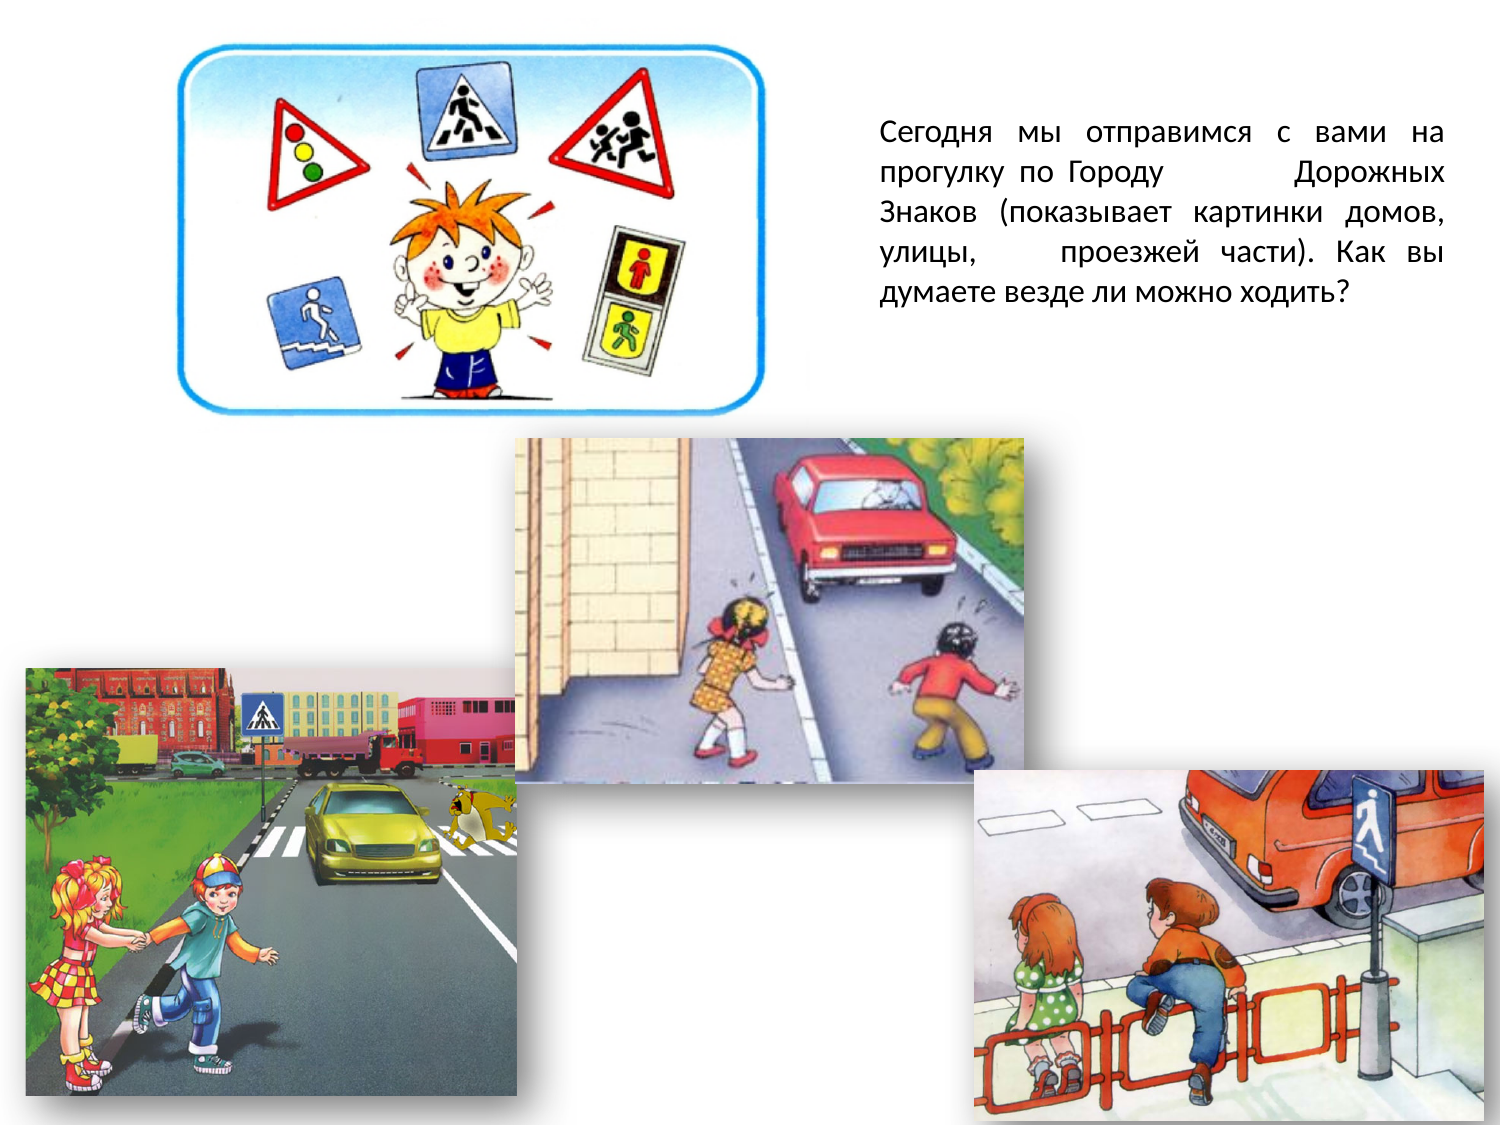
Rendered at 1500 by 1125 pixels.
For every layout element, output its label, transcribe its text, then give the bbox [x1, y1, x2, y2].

picture [25, 437, 1484, 1121]
text_box Сегодня мы отправимся с вами на прогулку по Городу Дорожных Знаков (показывает картинки домов, улицы, проезжей части). Как вы думаете везде ли можно ходить? [864, 101, 1461, 317]
picture [143, 18, 811, 433]
